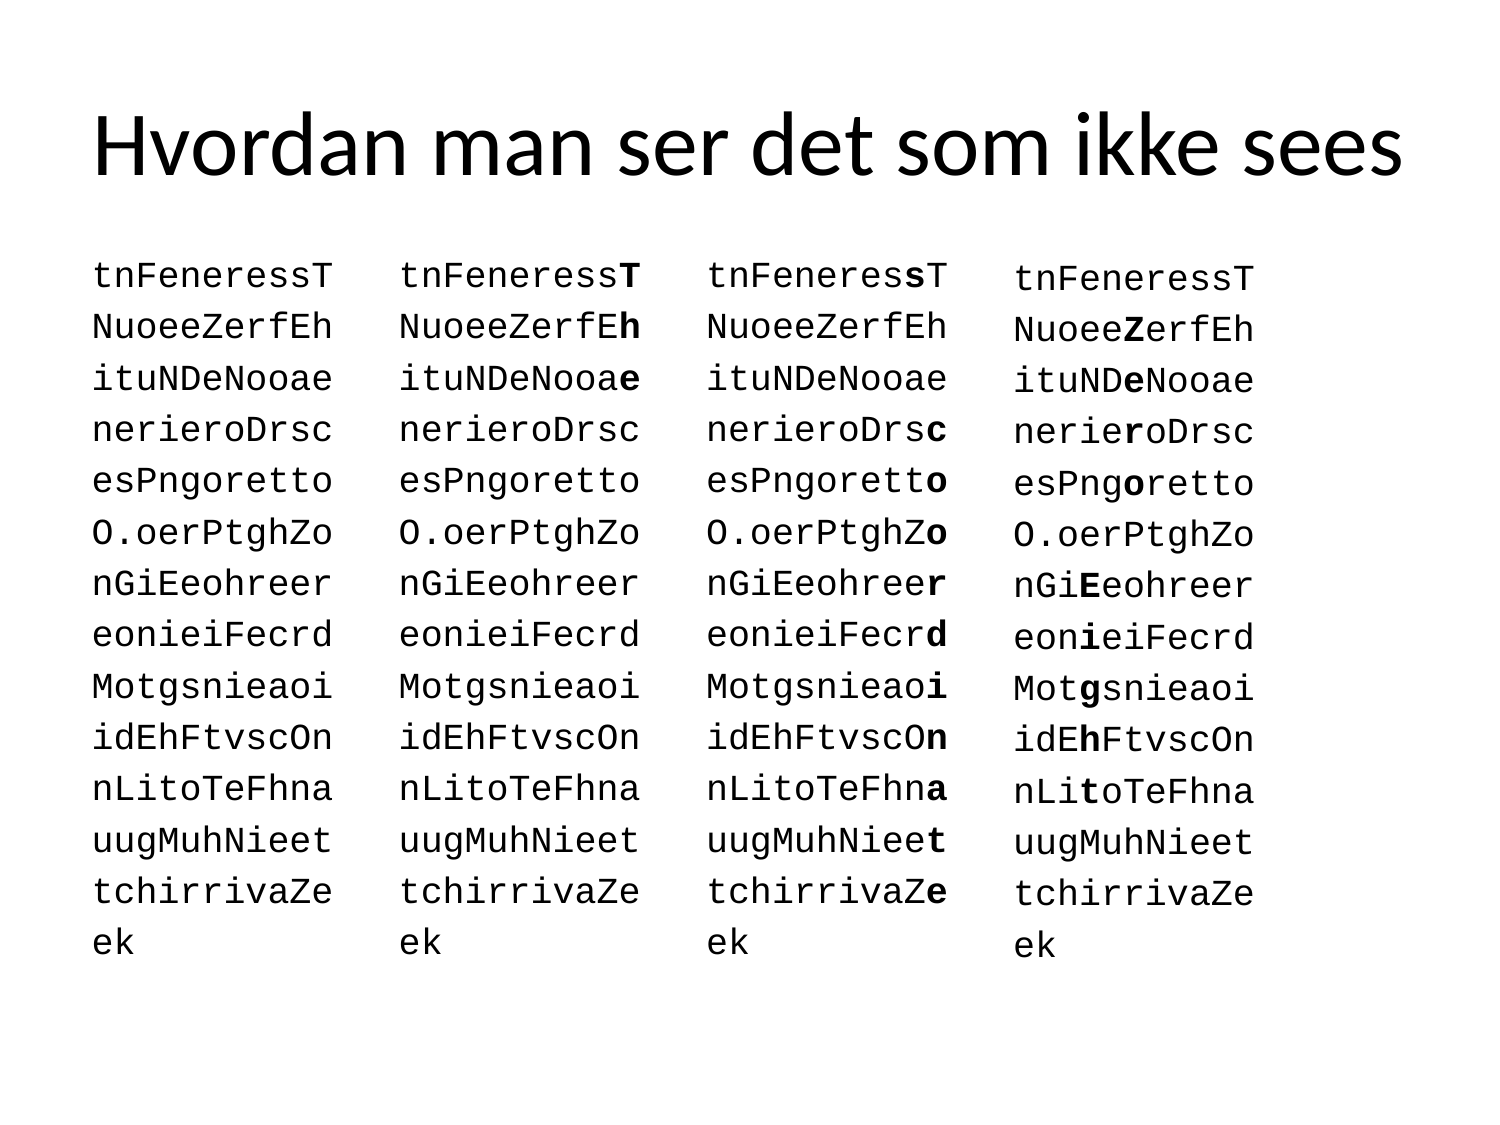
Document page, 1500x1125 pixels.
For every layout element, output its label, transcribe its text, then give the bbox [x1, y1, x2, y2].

title Hvordan man ser det som ikke sees [75, 45, 1425, 233]
text_box tnFeneressT NuoeeZerfEh ituNDeNooae nerieroDrsc esPngoretto O.oerPtghZo nGiEeohreer eonieiFecrd Motgsnieaoi idEhFtvscOn nLitoTeFhna uugMuhNieet tchirrivaZe ek [998, 245, 1343, 989]
list tnFeneressT NuoeeZerfEh ituNDeNooae nerieroDrsc esPngoretto O.oerPtghZo nGiEeohreer eonieiFecrd Motgsnieaoi idEhFtvscOn nLitoTeFhna uugMuhNieet tchirrivaZe ek [421, 243, 690, 986]
text_box tnFeneressT NuoeeZerfEh ituNDeNooae nerieroDrsc esPngoretto O.oerPtghZo nGiEeohreer eonieiFecrd Motgsnieaoi idEhFtvscOn nLitoTeFhna uugMuhNieet tchirrivaZe ek [76, 243, 421, 986]
text_box tnFeneressT NuoeeZerfEh ituNDeNooae nerieroDrsc esPngoretto O.oerPtghZo nGiEeohreer eonieiFecrd Motgsnieaoi idEhFtvscOn nLitoTeFhna uugMuhNieet tchirrivaZe ek [690, 243, 1036, 986]
